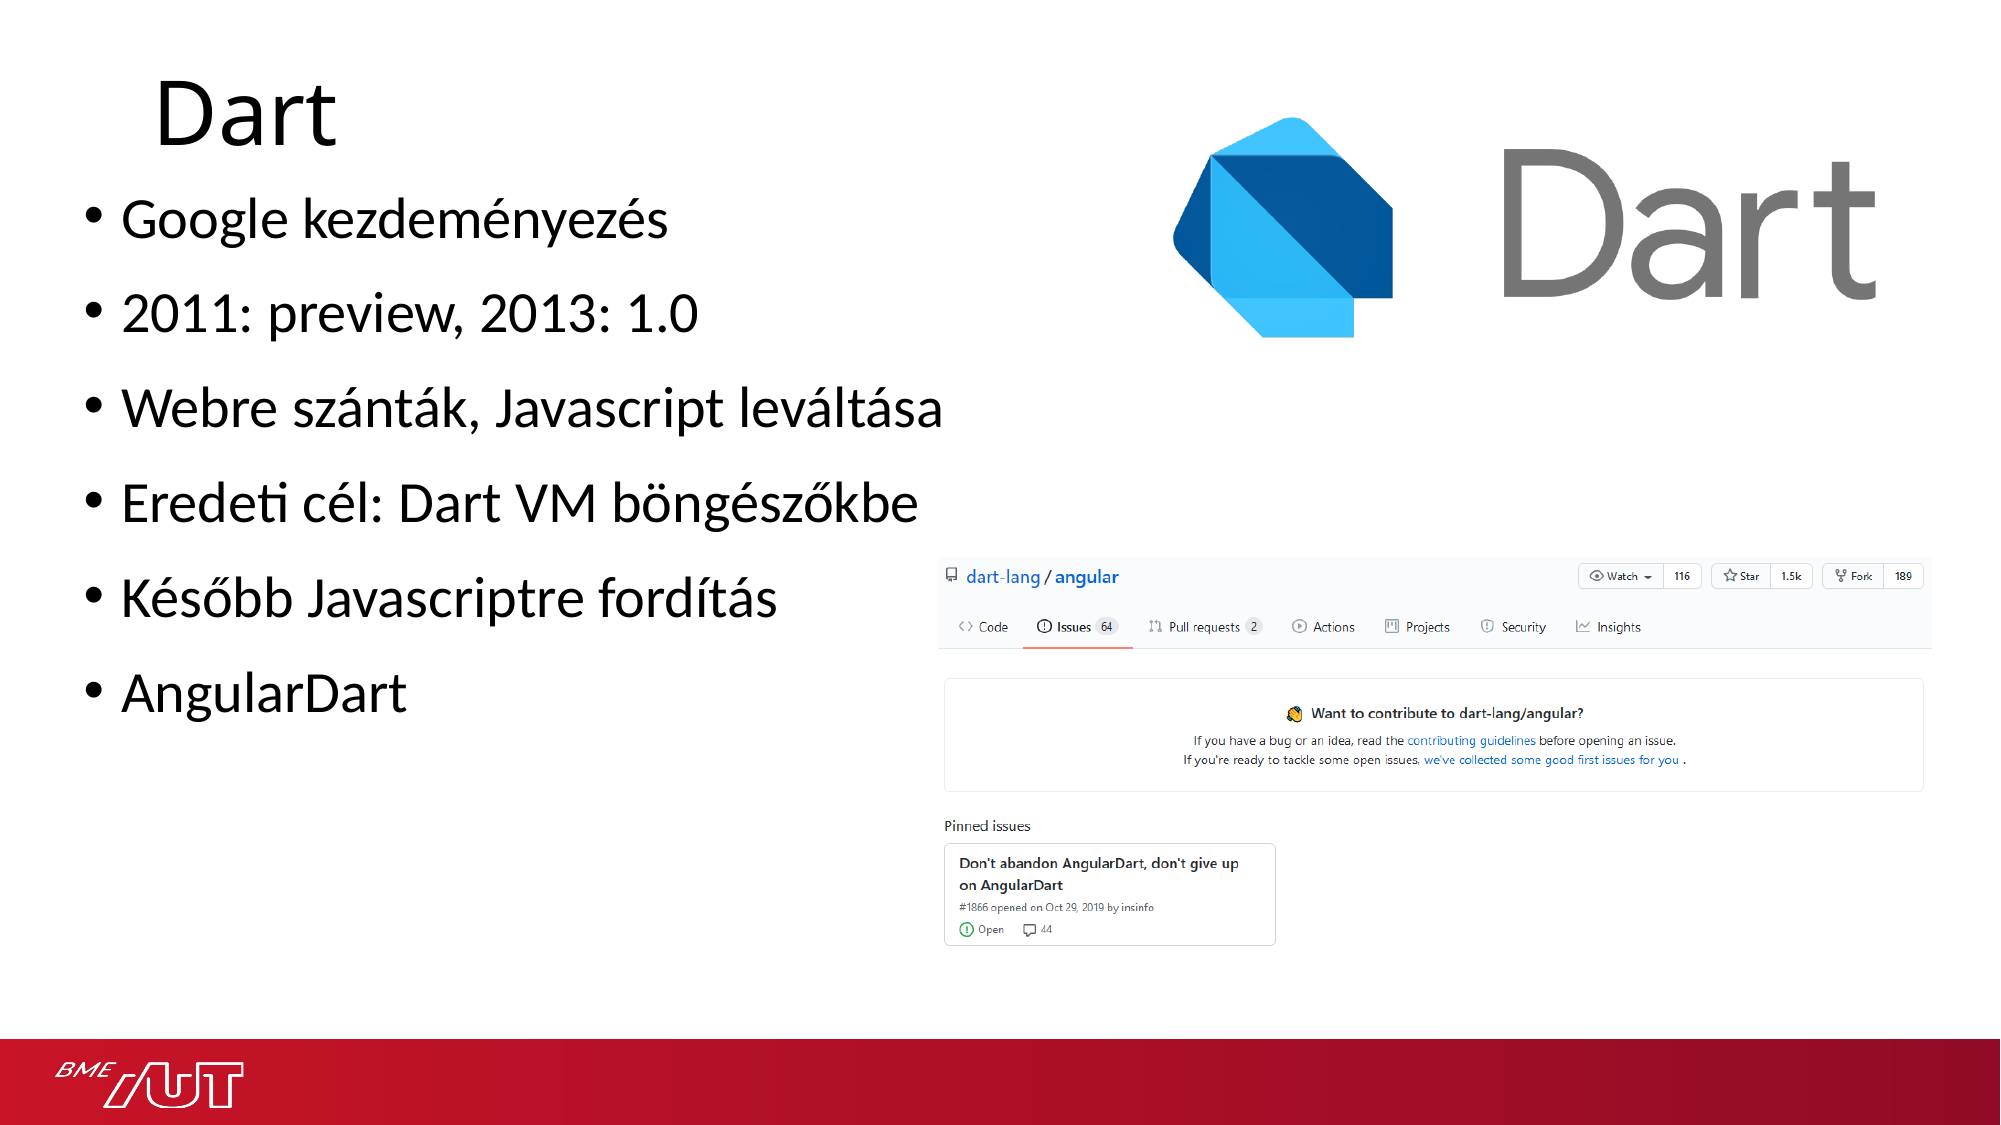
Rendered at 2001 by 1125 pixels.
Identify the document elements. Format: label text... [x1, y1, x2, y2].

picture [938, 557, 1932, 953]
list Google kezdeményezés 2011: preview, 2013: 1.0 Webre szánták, Javascript leváltása Eredeti cél: Dart VM böngészőkbe Később Javascriptre fordítás AngularDart [68, 172, 1900, 1019]
title Dart [137, 59, 1863, 172]
picture [1169, 116, 1879, 338]
